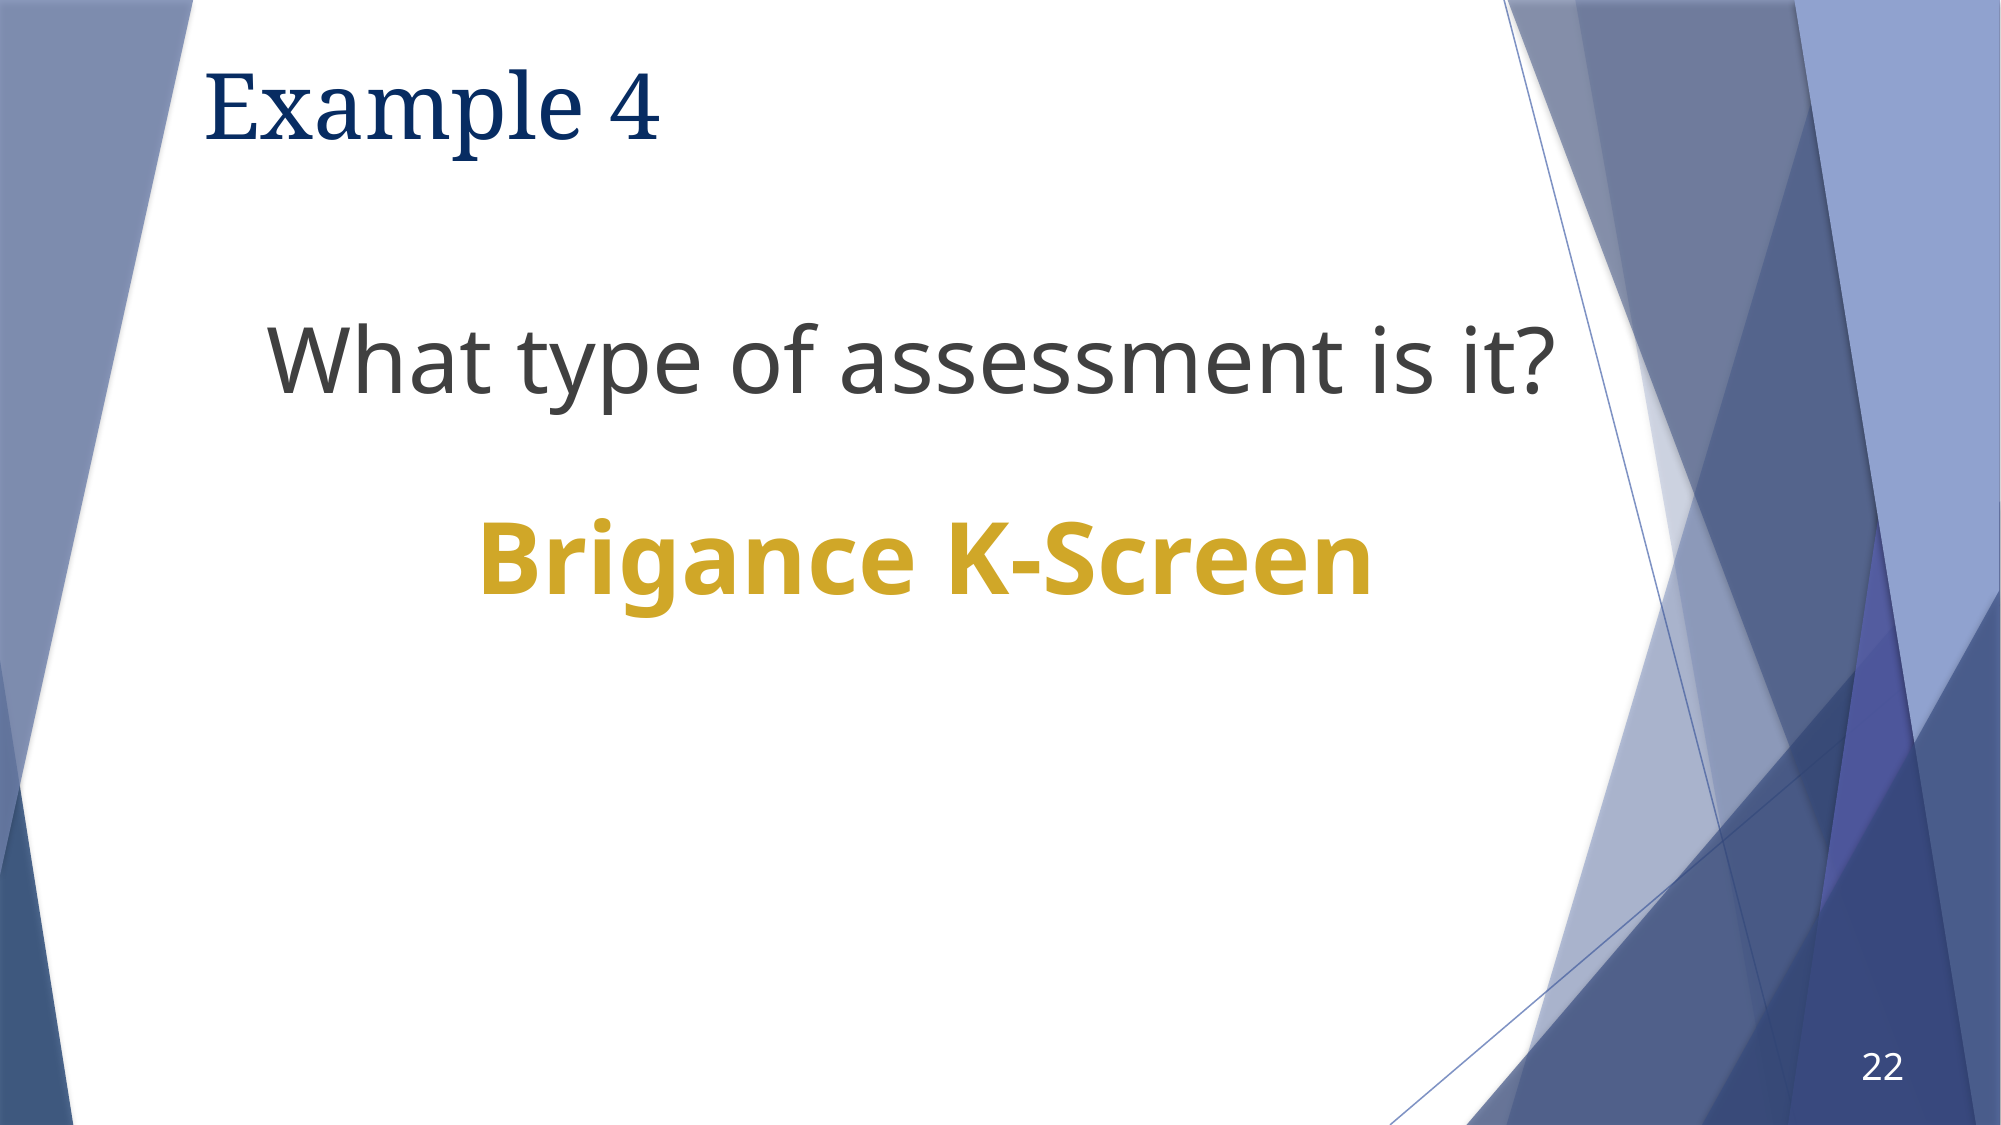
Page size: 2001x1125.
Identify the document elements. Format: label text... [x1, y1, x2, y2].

list What type of assessment is it? [188, 294, 1636, 450]
title Example 4 [188, 40, 1664, 257]
list Brigance K-Screen [217, 487, 1636, 642]
slide_number 22 [1807, 1035, 1920, 1095]
